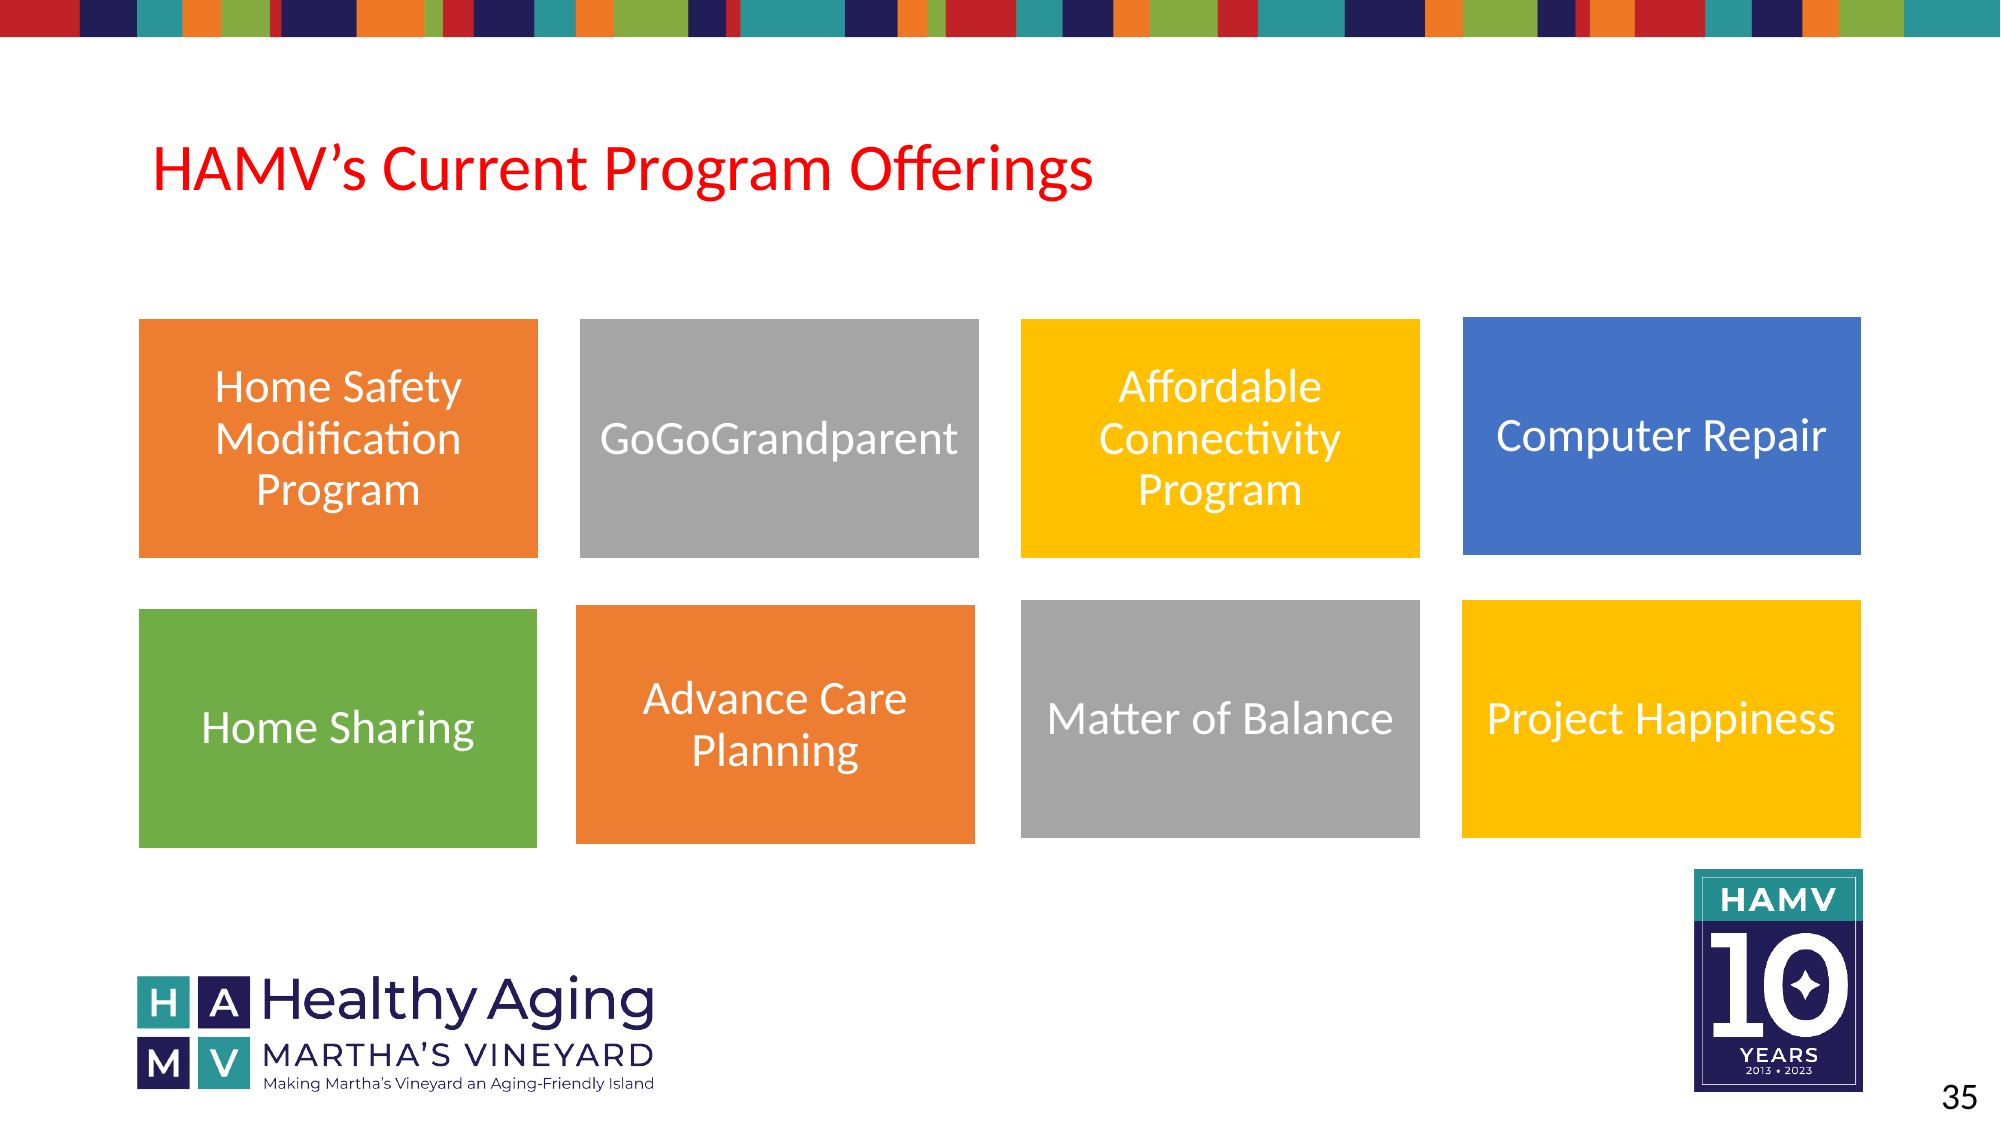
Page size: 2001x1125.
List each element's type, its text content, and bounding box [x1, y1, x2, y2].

picture [0, 0, 2001, 282]
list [137, 221, 1863, 936]
picture [1694, 936, 1863, 1092]
picture [137, 975, 653, 1092]
text_box 35 [1926, 1064, 2000, 1125]
title HAMV’s Current Program Offerings [137, 59, 1863, 221]
